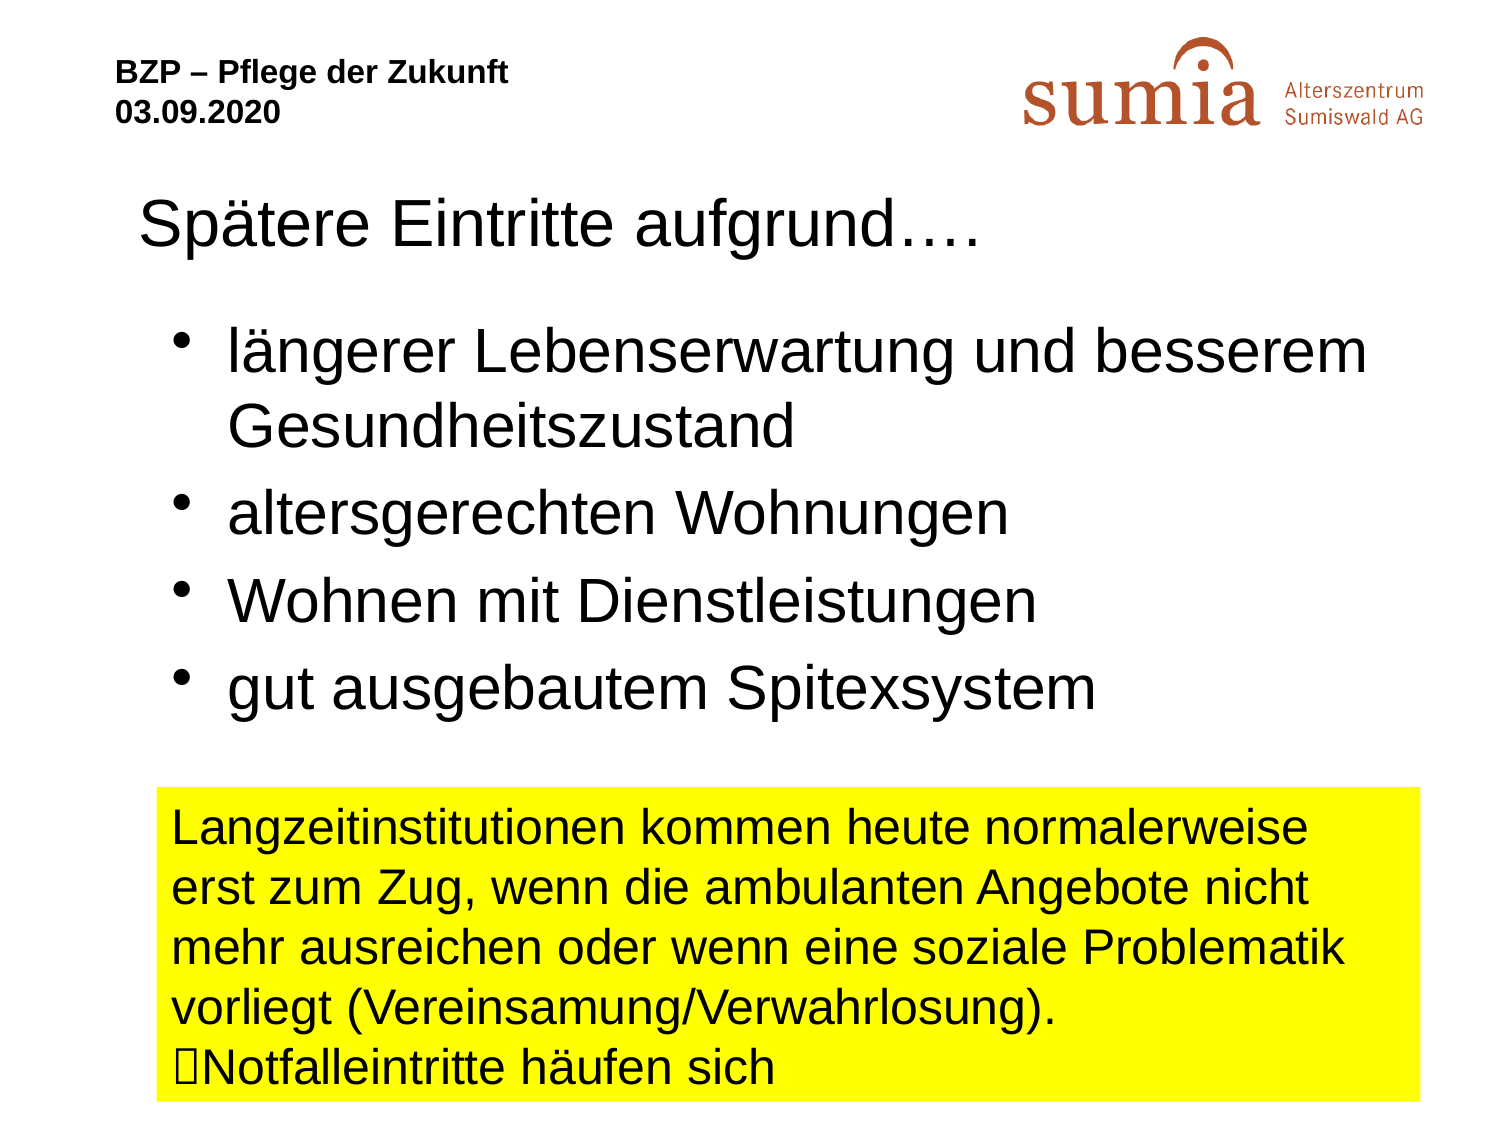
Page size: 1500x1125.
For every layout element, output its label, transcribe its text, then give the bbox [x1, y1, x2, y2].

text_box Langzeitinstitutionen kommen heute normalerweise erst zum Zug, wenn die ambulanten Angebote nicht mehr ausreichen oder wenn eine soziale Problematik vorliegt (Vereinsamung/Verwahrlosung). Notfalleintritte häufen sich [156, 786, 1421, 1102]
title Spätere Eintritte aufgrund…. [123, 172, 1390, 304]
list längerer Lebenserwartung und besserem Gesundheitszustand altersgerechten Wohnungen Wohnen mit Dienstleistungen gut ausgebautem Spitexsystem [156, 302, 1423, 763]
picture [1021, 37, 1436, 150]
